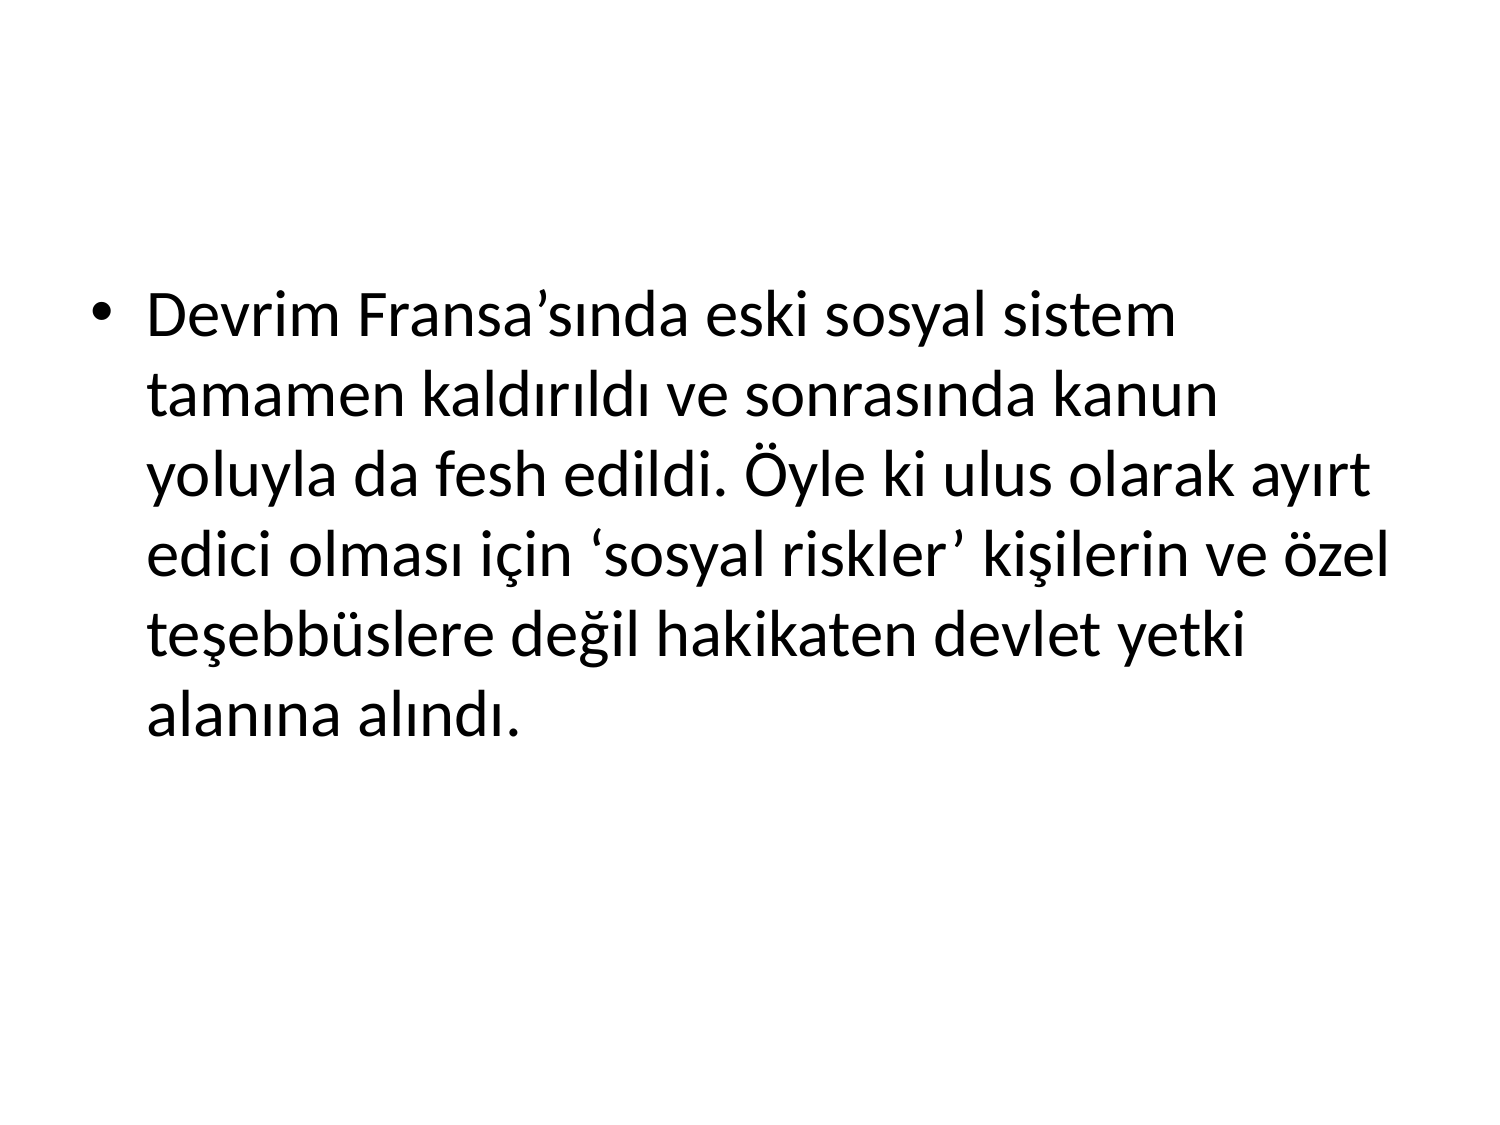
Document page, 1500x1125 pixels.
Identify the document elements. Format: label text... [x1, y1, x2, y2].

list Devrim Fransa’sında eski sosyal sistem tamamen kaldırıldı ve sonrasında kanun yoluyla da fesh edildi. Öyle ki ulus olarak ayırt edici olması için ‘sosyal riskler’ kişilerin ve özel teşebbüslere değil hakikaten devlet yetki alanına alındı. [75, 262, 1425, 1005]
